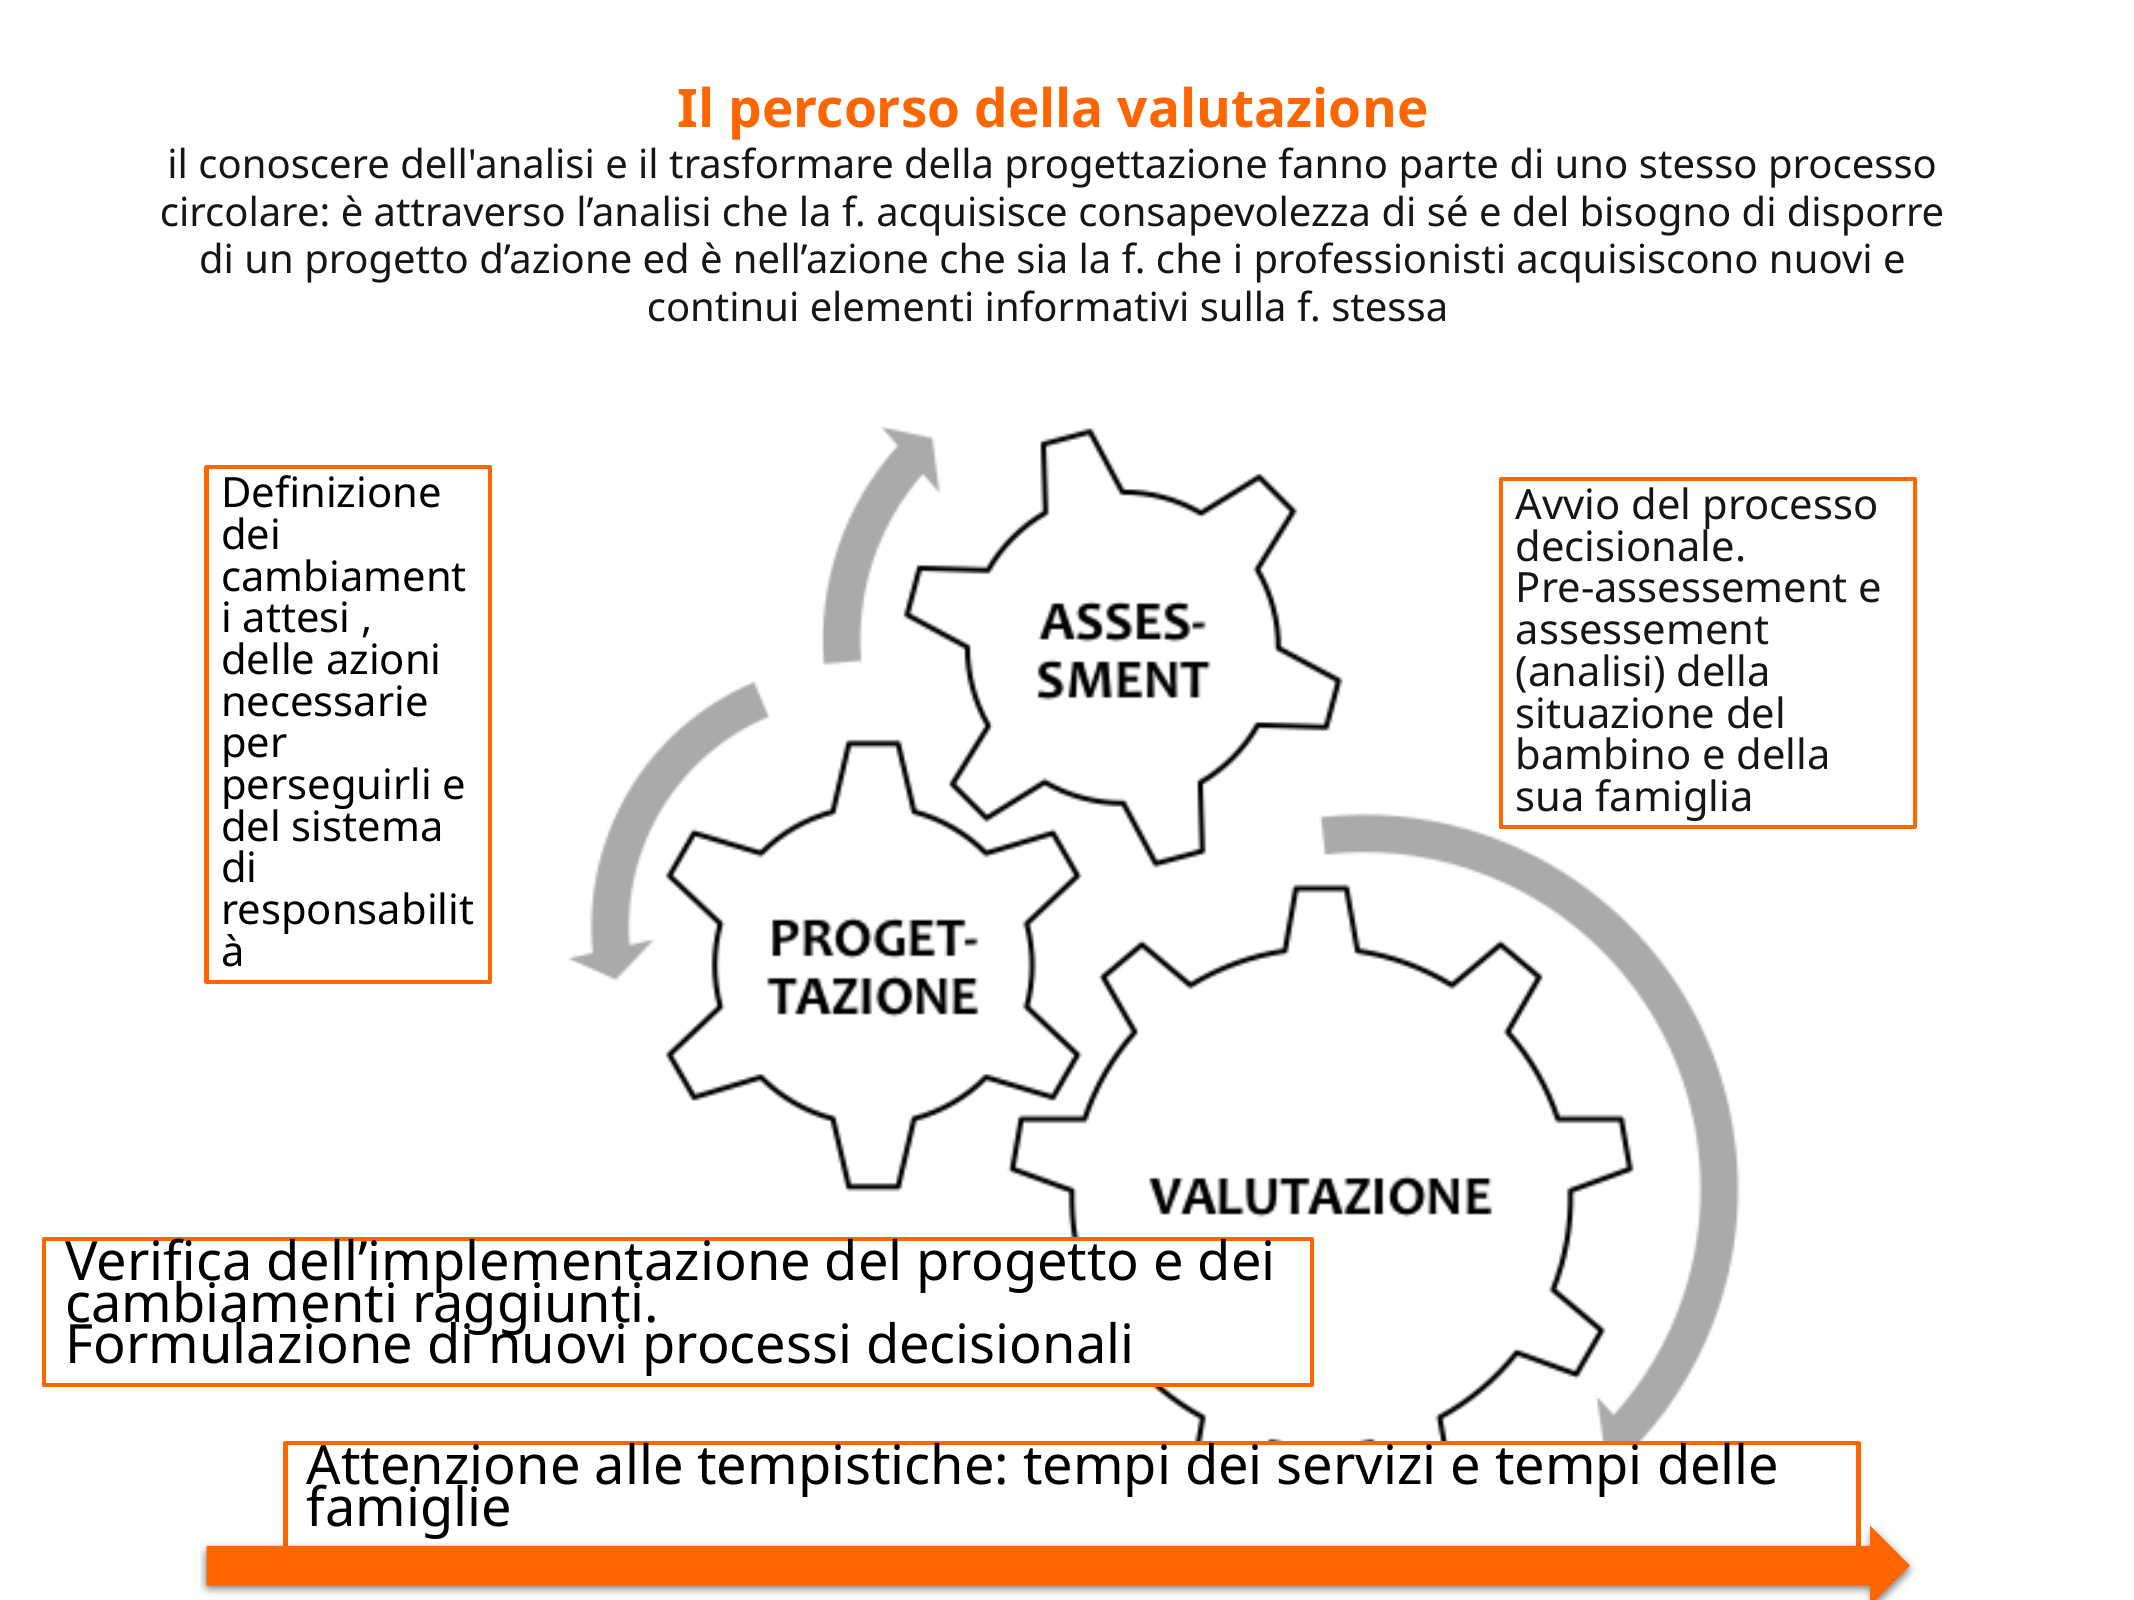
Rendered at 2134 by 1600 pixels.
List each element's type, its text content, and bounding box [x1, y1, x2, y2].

text_box Verifica dell’implementazione del progetto e dei cambiamenti raggiunti. Formulazione di nuovi processi decisionali [42, 1237, 150, 1387]
text_box Attenzione alle tempistiche: tempi dei servizi e tempi delle famiglie [283, 1468, 1861, 1542]
title Il percorso della valutazione il conoscere dell'analisi e il trasformare della progettazione fanno parte di uno stesso processo circolare: è attraverso l’analisi che la f. acquisisce consapevolezza di sé e del bisogno di disporre di un progetto d’azione ed è nell’azione che sia la f. che i professionisti acquisiscono nuovi e continui elementi informativi sulla f. stessa [142, 72, 1965, 428]
text_box [206, 1525, 1910, 1600]
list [155, 426, 1978, 1459]
